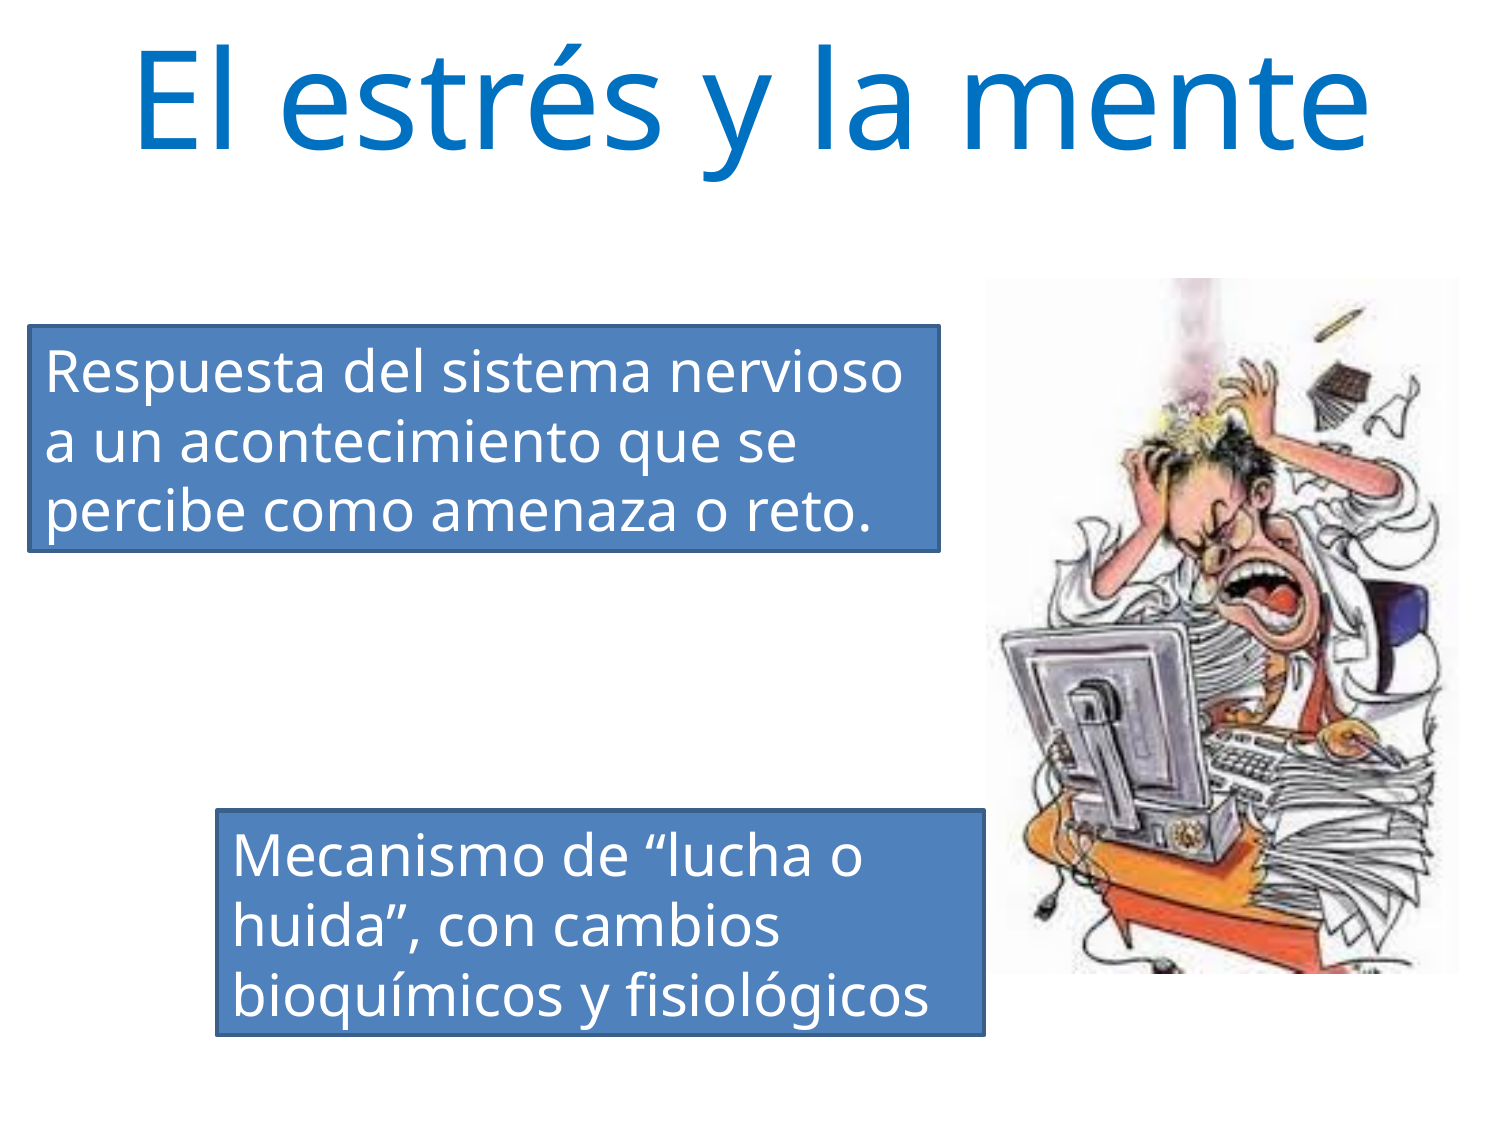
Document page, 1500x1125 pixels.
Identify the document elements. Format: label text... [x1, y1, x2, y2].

text_box Respuesta del sistema nervioso a un acontecimiento que se percibe como amenaza o reto. [27, 324, 941, 553]
text_box Mecanismo de “lucha o huida”, con cambios bioquímicos y fisiológicos [215, 808, 986, 1037]
title El estrés y la mente [77, 1, 1427, 189]
picture [985, 278, 1459, 975]
